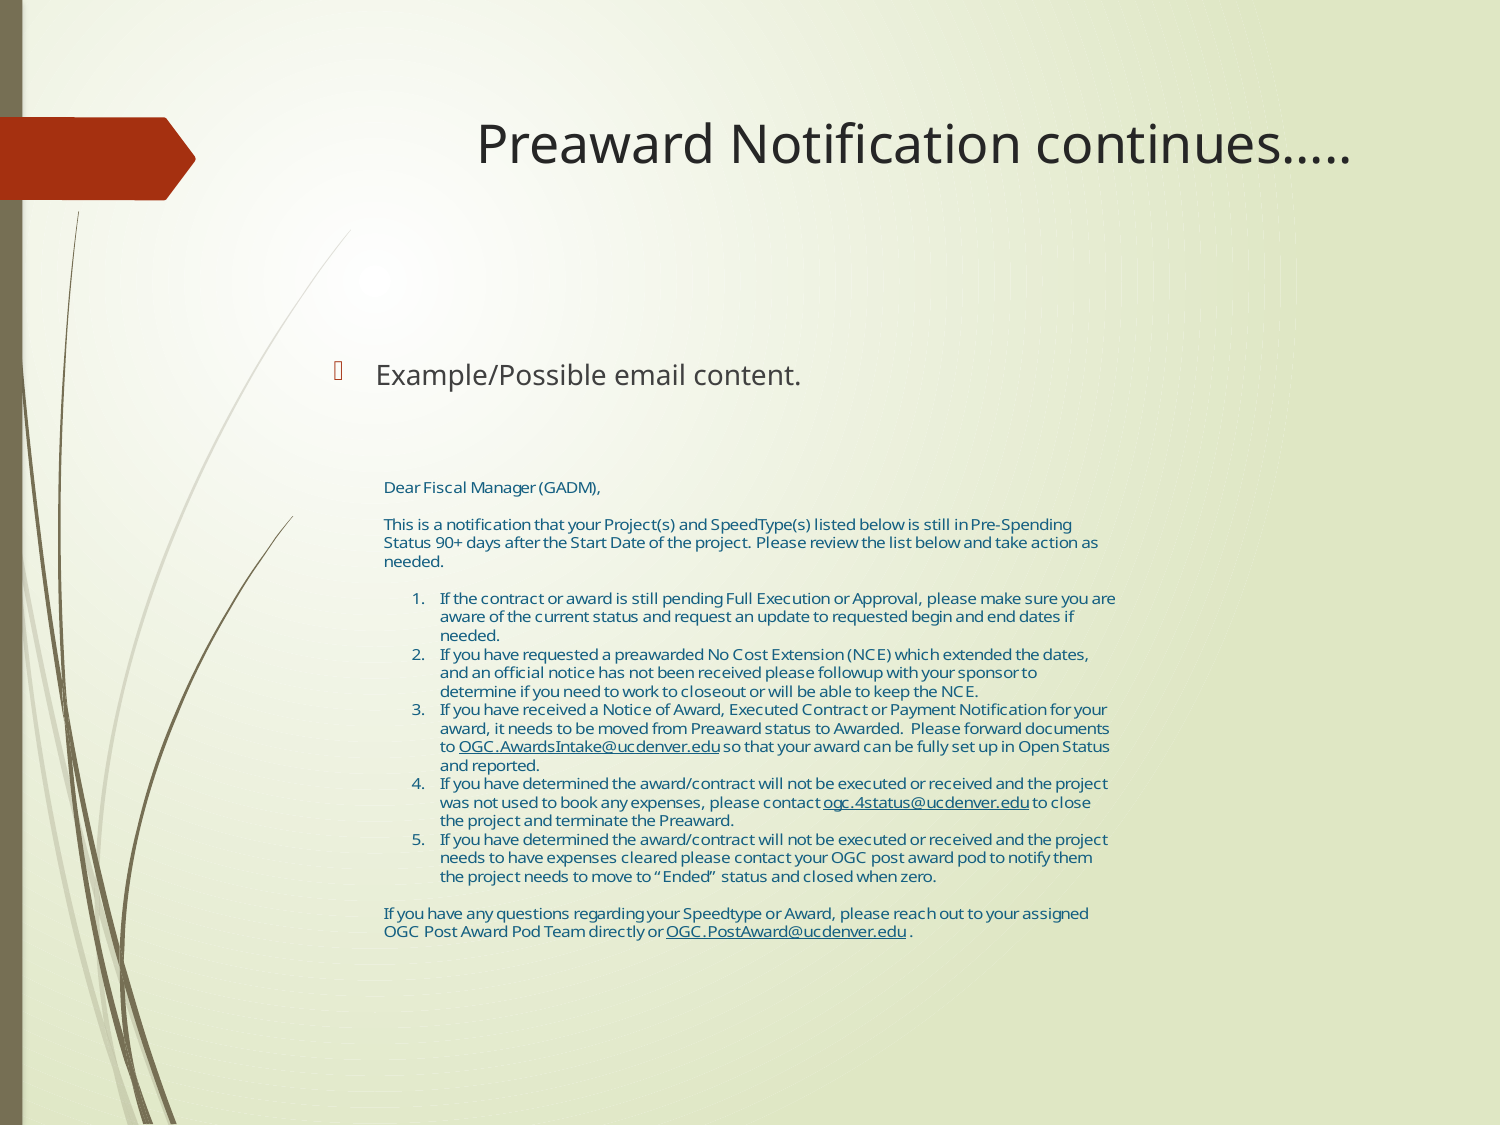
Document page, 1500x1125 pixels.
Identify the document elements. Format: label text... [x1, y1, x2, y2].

picture [383, 478, 1117, 944]
list Example/Possible email content. [318, 350, 1416, 970]
title Preaward Notification continues….. [319, 102, 1416, 313]
